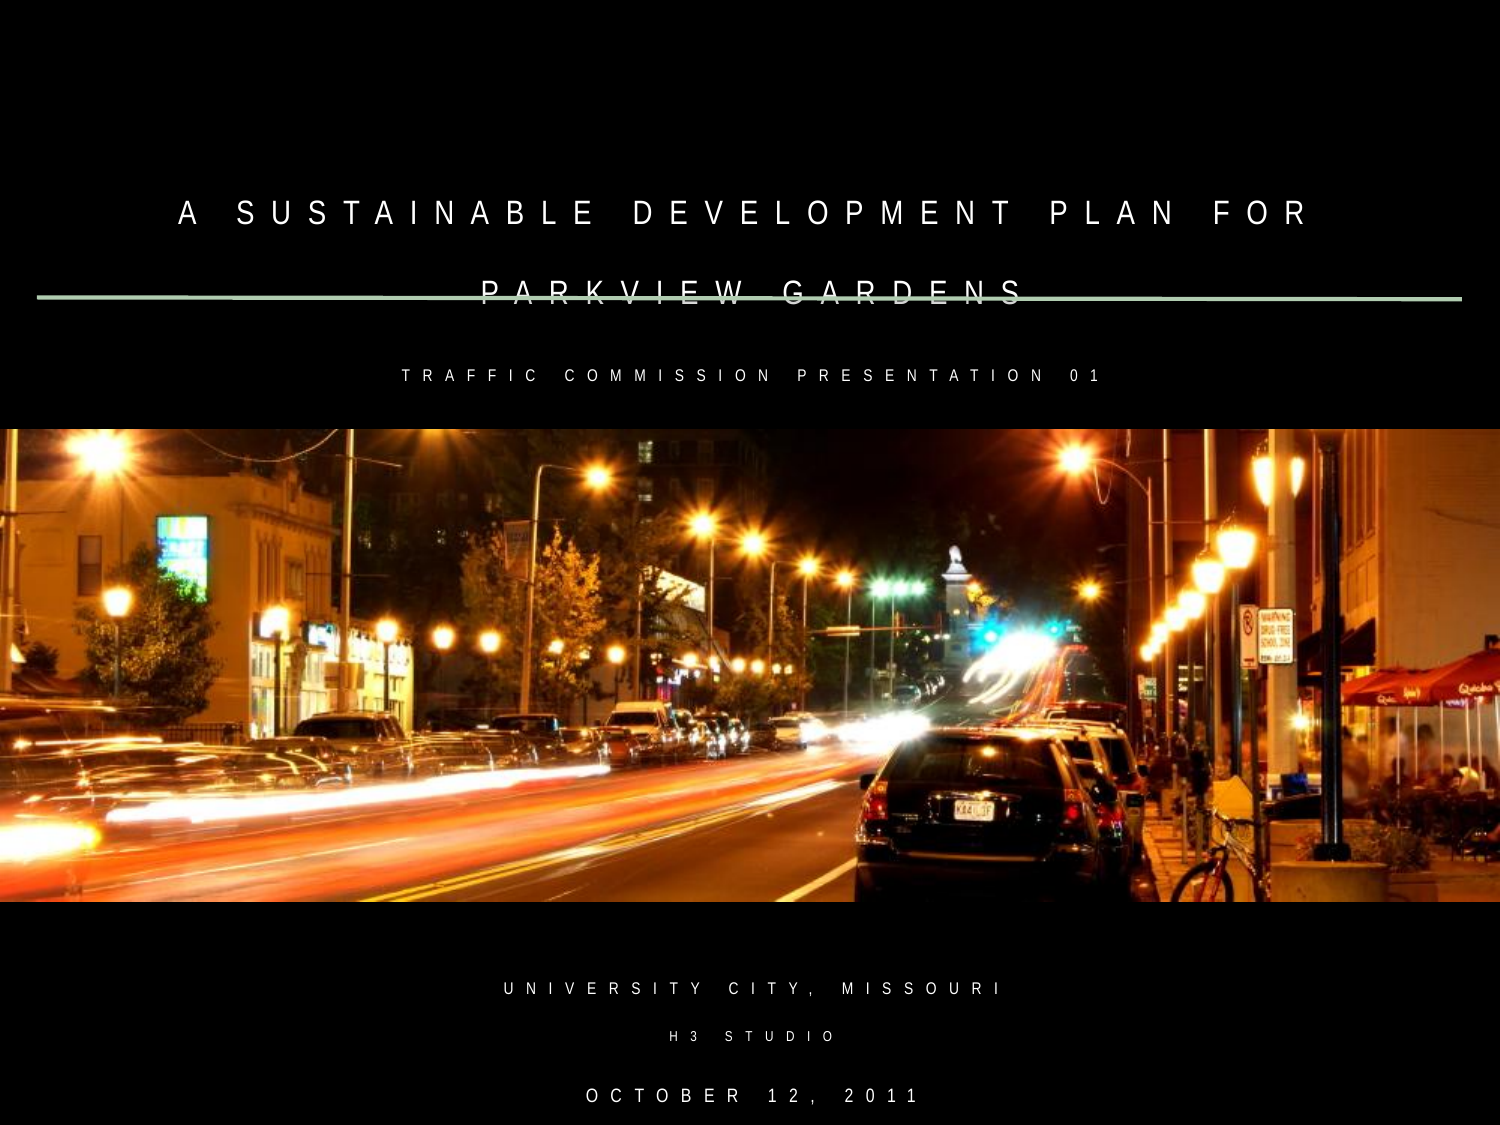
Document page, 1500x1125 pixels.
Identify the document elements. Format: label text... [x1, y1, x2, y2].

text_box [36, 295, 1462, 302]
text_box UNIVERSITY CITY, MISSOURI H3 STUDIO OCTOBER 12, 2011 [114, 910, 1388, 1114]
text_box A SUSTAINABLE DEVELOPMENT PLAN FOR PARKVIEW GARDENS TRAFFIC COMMISSION PRESENTATION 01 [37, 144, 1463, 297]
text_box A SUSTAINABLE DEVELOPMENT PLAN FOR PARKVIEW GARDENS TRAFFIC COMMISSION PRESENTATION 01 [37, 307, 1463, 393]
picture [0, 429, 1500, 902]
